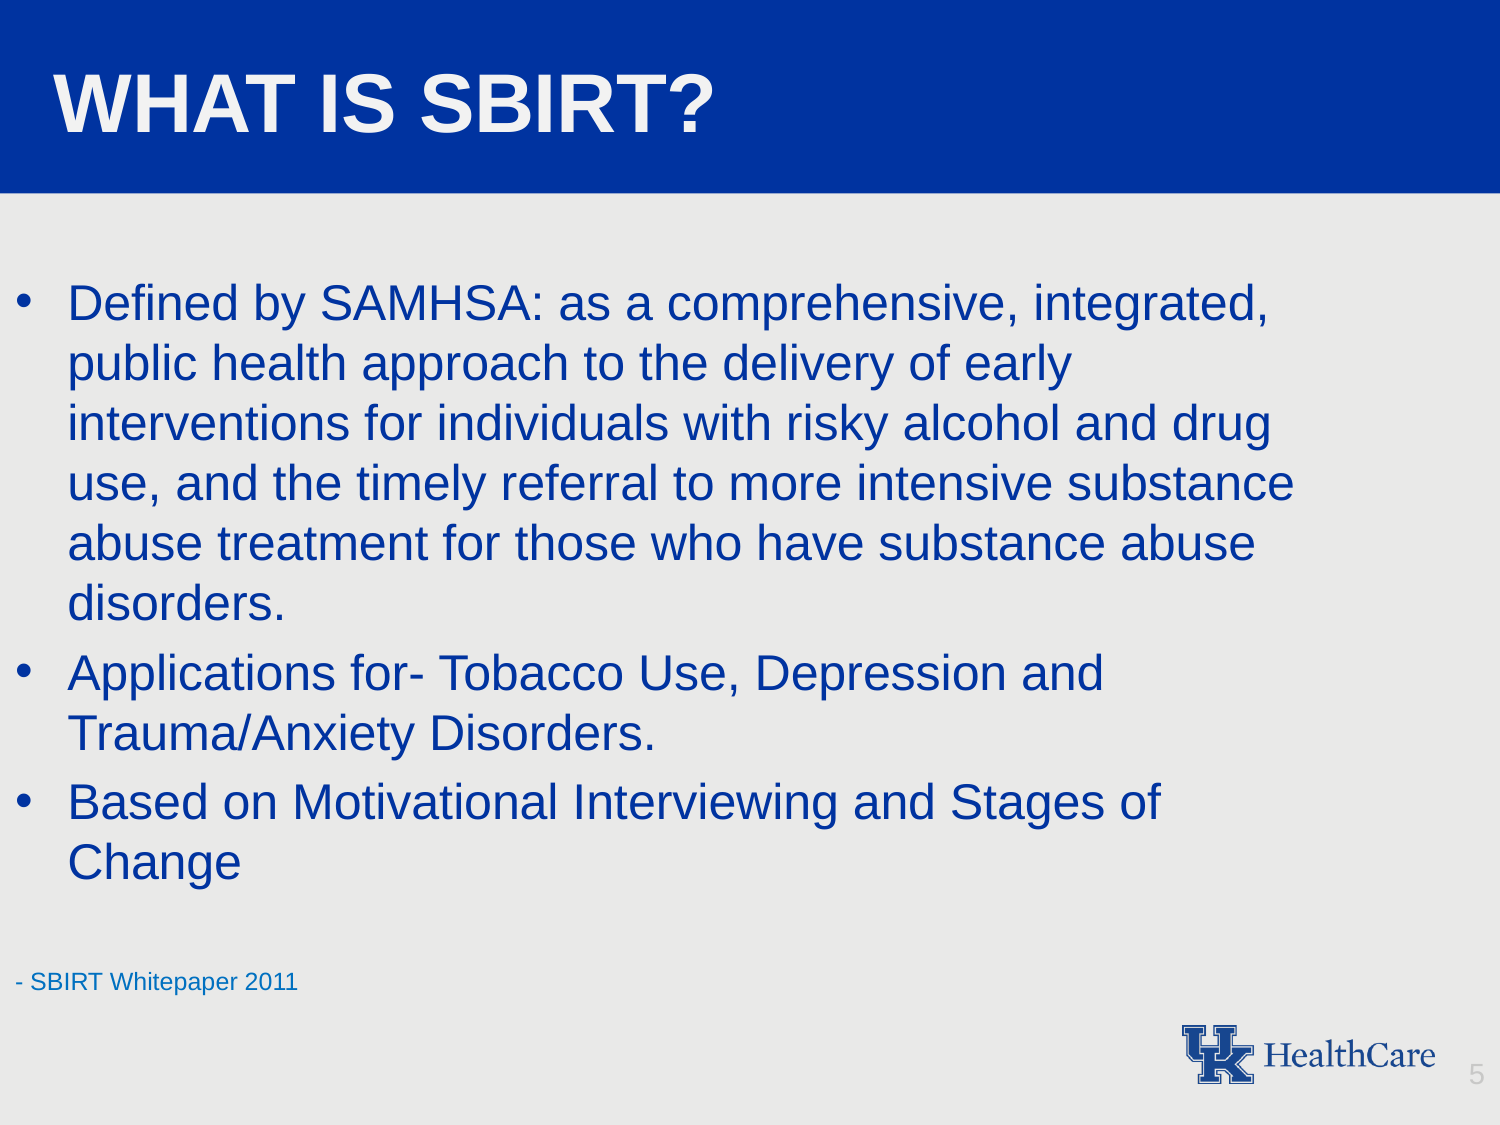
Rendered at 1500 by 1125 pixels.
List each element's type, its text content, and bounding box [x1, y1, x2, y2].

slide_number 5 [1149, 1042, 1500, 1103]
list Defined by SAMHSA: as a comprehensive, integrated, public health approach to the delivery of early interventions for individuals with risky alcohol and drug use, and the timely referral to more intensive substance abuse treatment for those who have substance abuse disorders. Applications for- Tobacco Use, Depression and Trauma/Anxiety Disorders. Based on Motivational Interviewing and Stages of Change - SBIRT Whitepaper 2011 [0, 262, 1350, 1005]
picture [1182, 1025, 1435, 1042]
title What is SBIRT? [38, 18, 1461, 179]
